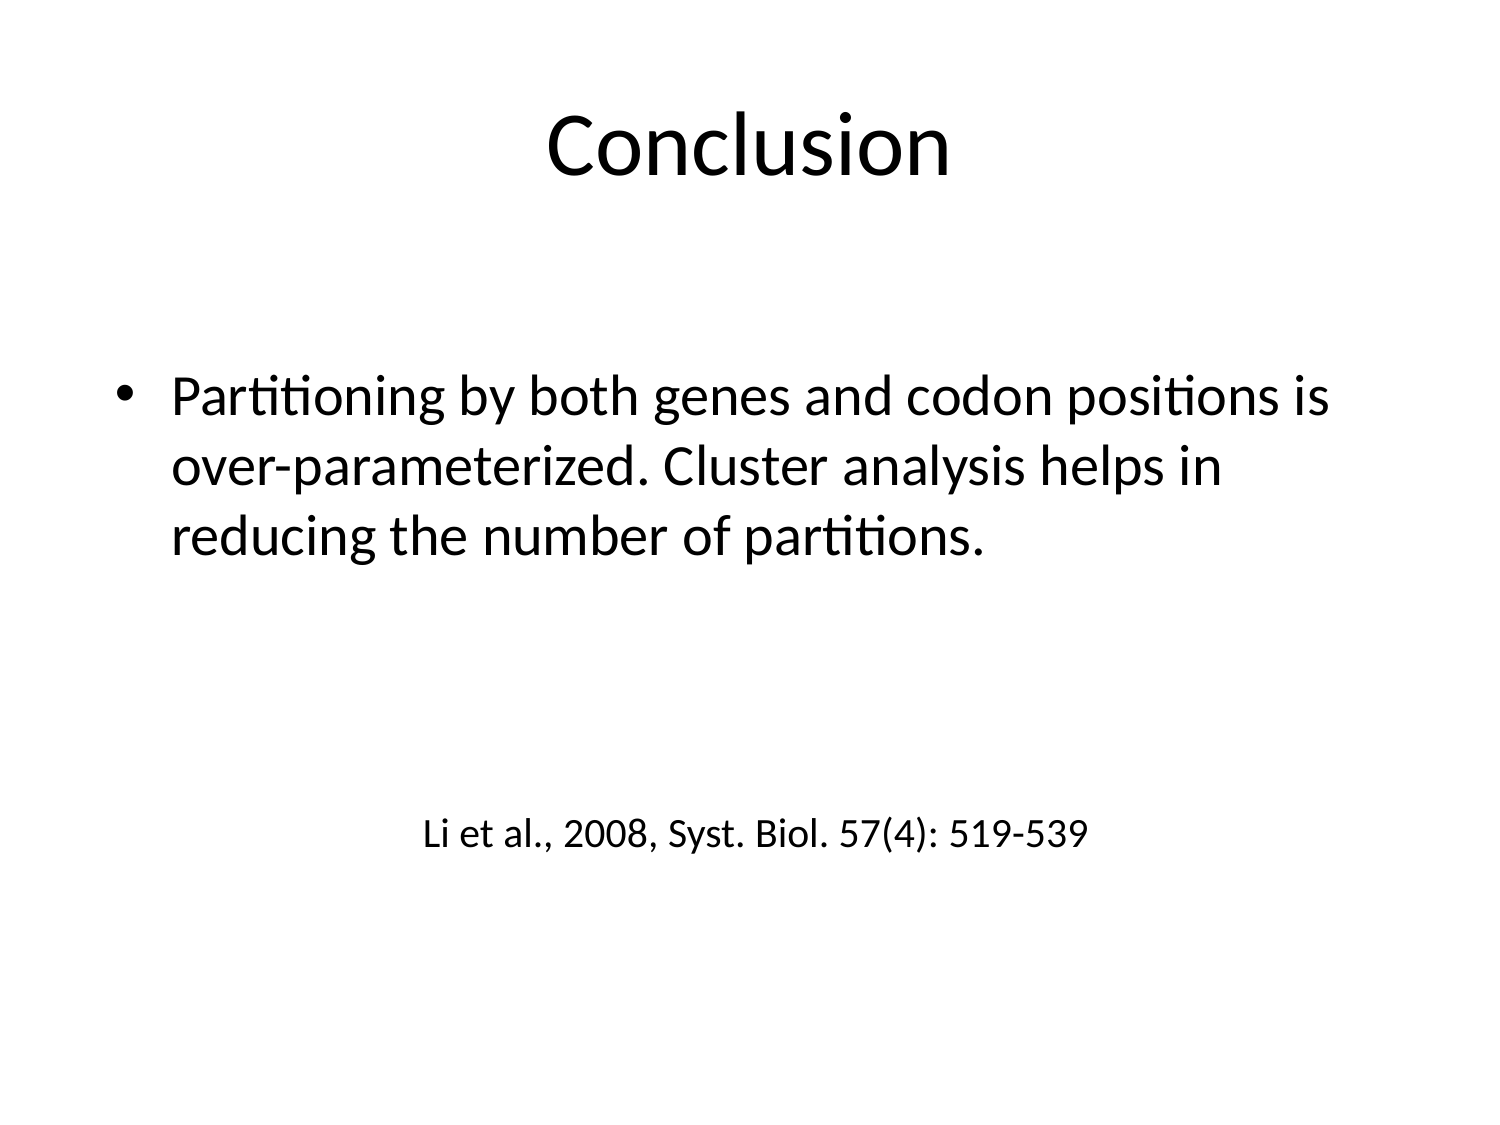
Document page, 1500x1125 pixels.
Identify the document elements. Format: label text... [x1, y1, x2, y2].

list Partitioning by both genes and codon positions is over-parameterized. Cluster analysis helps in reducing the number of partitions. [99, 350, 1394, 638]
title Conclusion [75, 45, 1425, 233]
text_box Li et al., 2008, Syst. Biol. 57(4): 519-539 [87, 799, 1425, 863]
